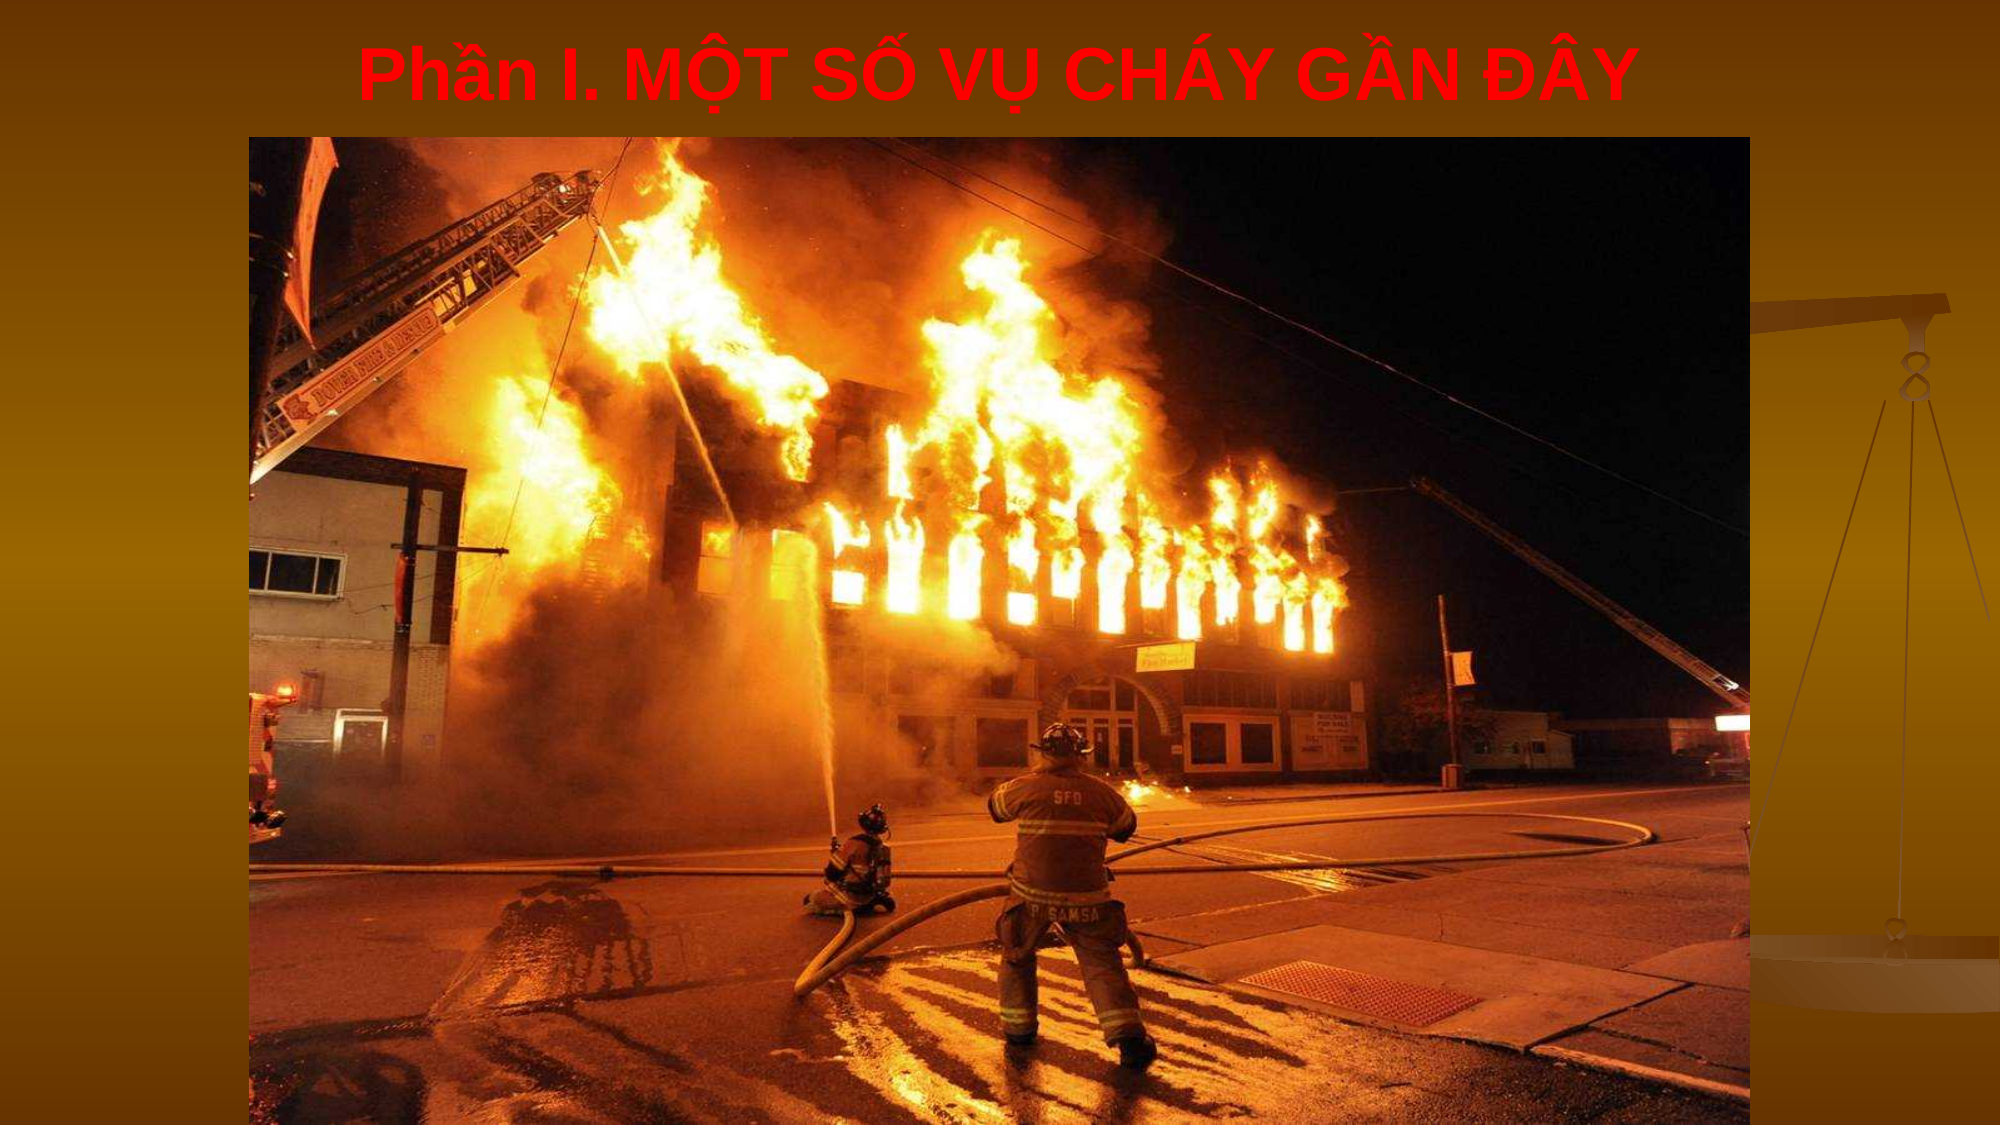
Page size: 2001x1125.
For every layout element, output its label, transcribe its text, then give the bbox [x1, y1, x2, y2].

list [249, 137, 1751, 1125]
title Phần I. MỘT SỐ VỤ CHÁY GẦN ĐÂY [324, 24, 1676, 118]
